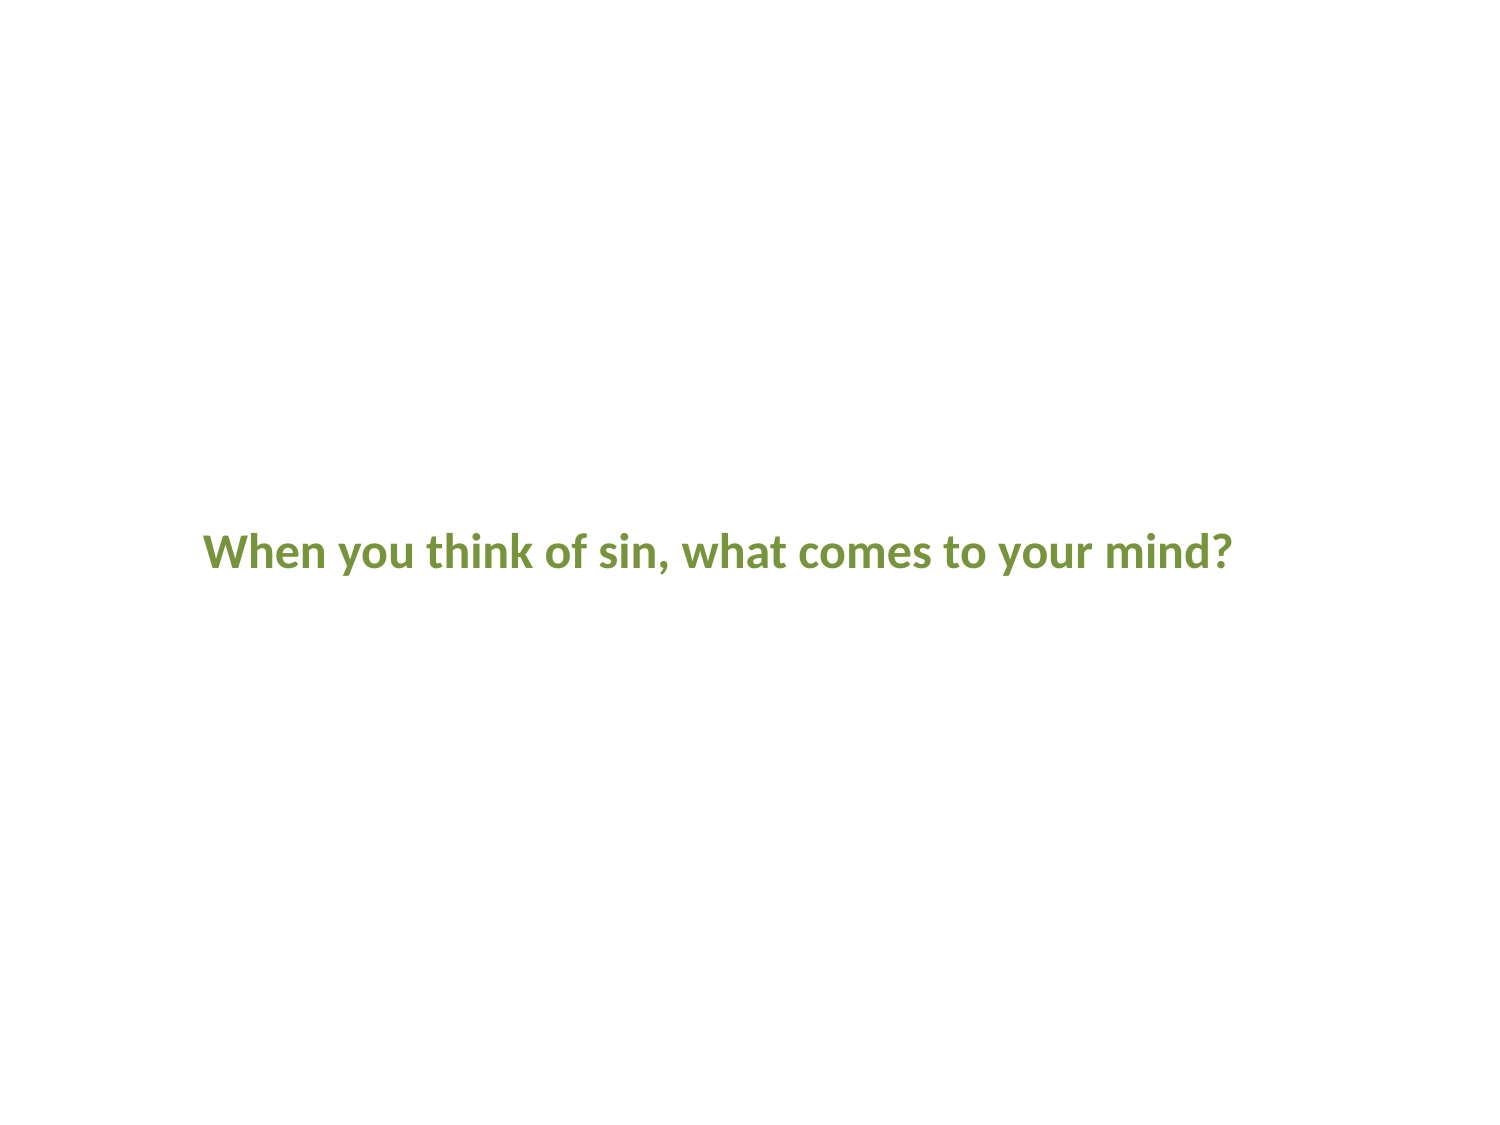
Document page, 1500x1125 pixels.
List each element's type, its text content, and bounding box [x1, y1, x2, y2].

text_box When you think of sin, what comes to your mind? [137, 502, 1300, 587]
